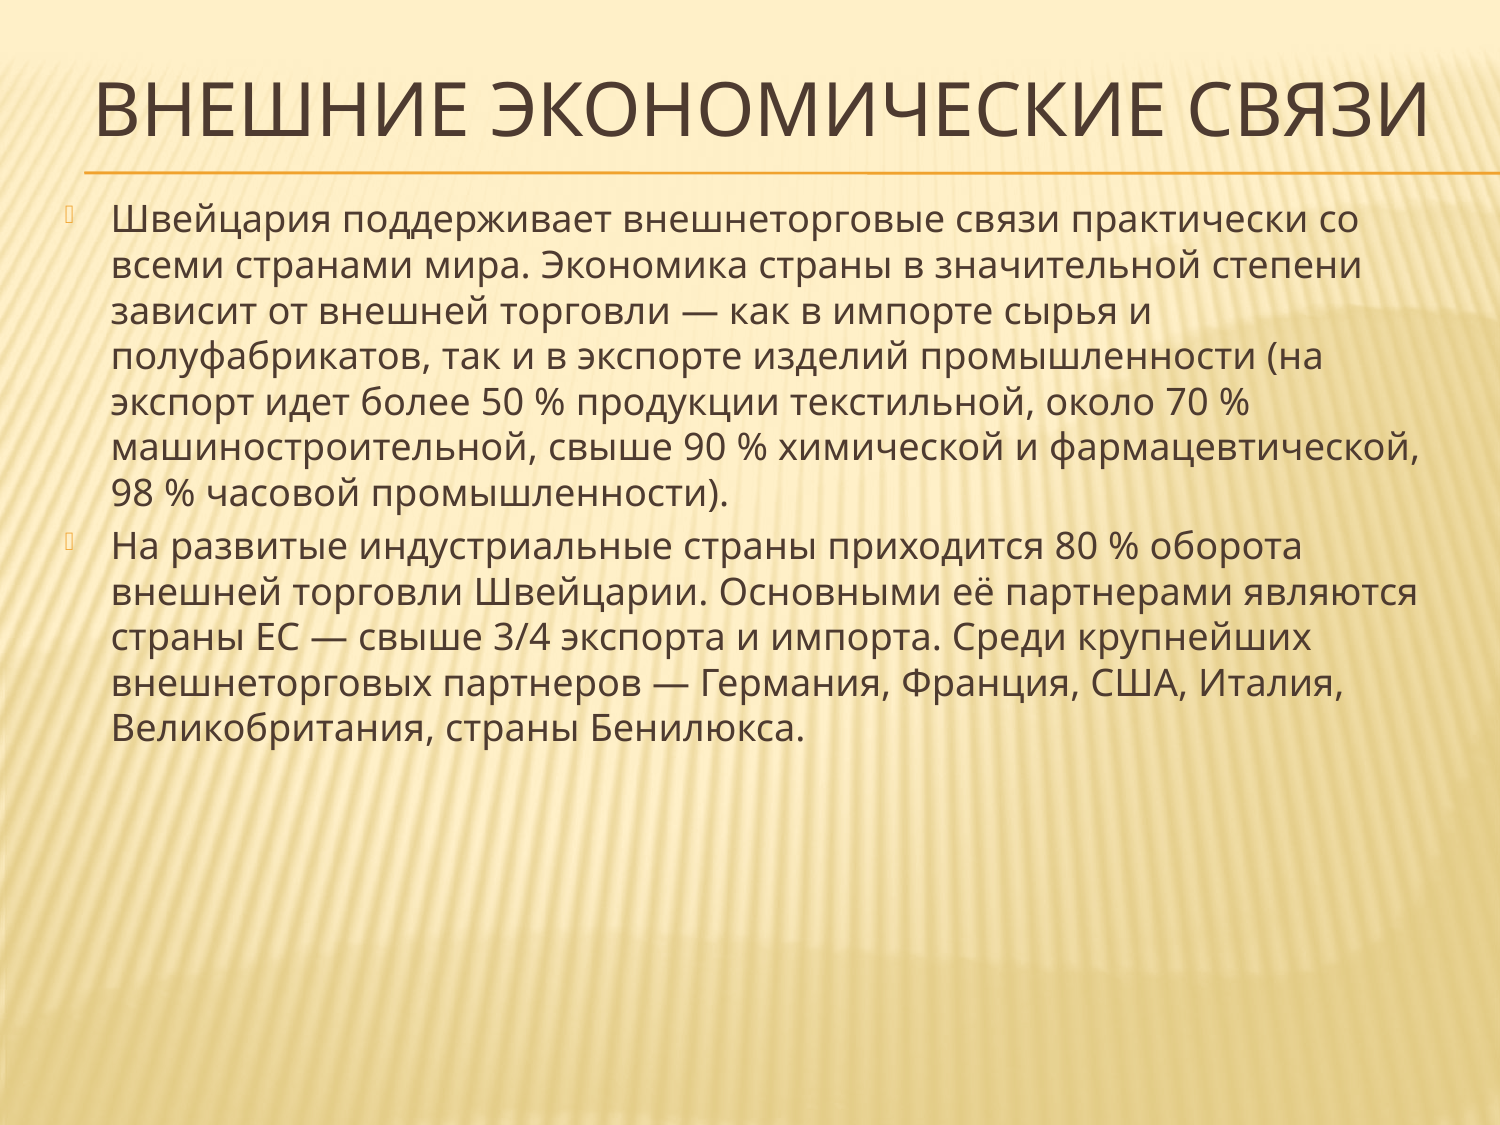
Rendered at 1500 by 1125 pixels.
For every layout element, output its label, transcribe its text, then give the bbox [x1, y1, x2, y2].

title Внешние экономические связи [50, 37, 1475, 175]
list Швейцария поддерживает внешнеторговые связи практически со всеми странами мира. Экономика страны в значительной степени зависит от внешней торговли — как в импорте сырья и полуфабрикатов, так и в экспорте изделий промышленности (на экспорт идет более 50 % продукции текстильной, около 70 % машиностроительной, свыше 90 % химической и фармацевтической, 98 % часовой промышленности). На развитые индустриальные страны приходится 80 % оборота внешней торговли Швейцарии. Основными её партнерами являются страны ЕС — свыше 3/4 экспорта и импорта. Среди крупнейших внешнеторговых партнеров — Германия, Франция, США, Италия, Великобритания, страны Бенилюкса. [50, 187, 1475, 763]
